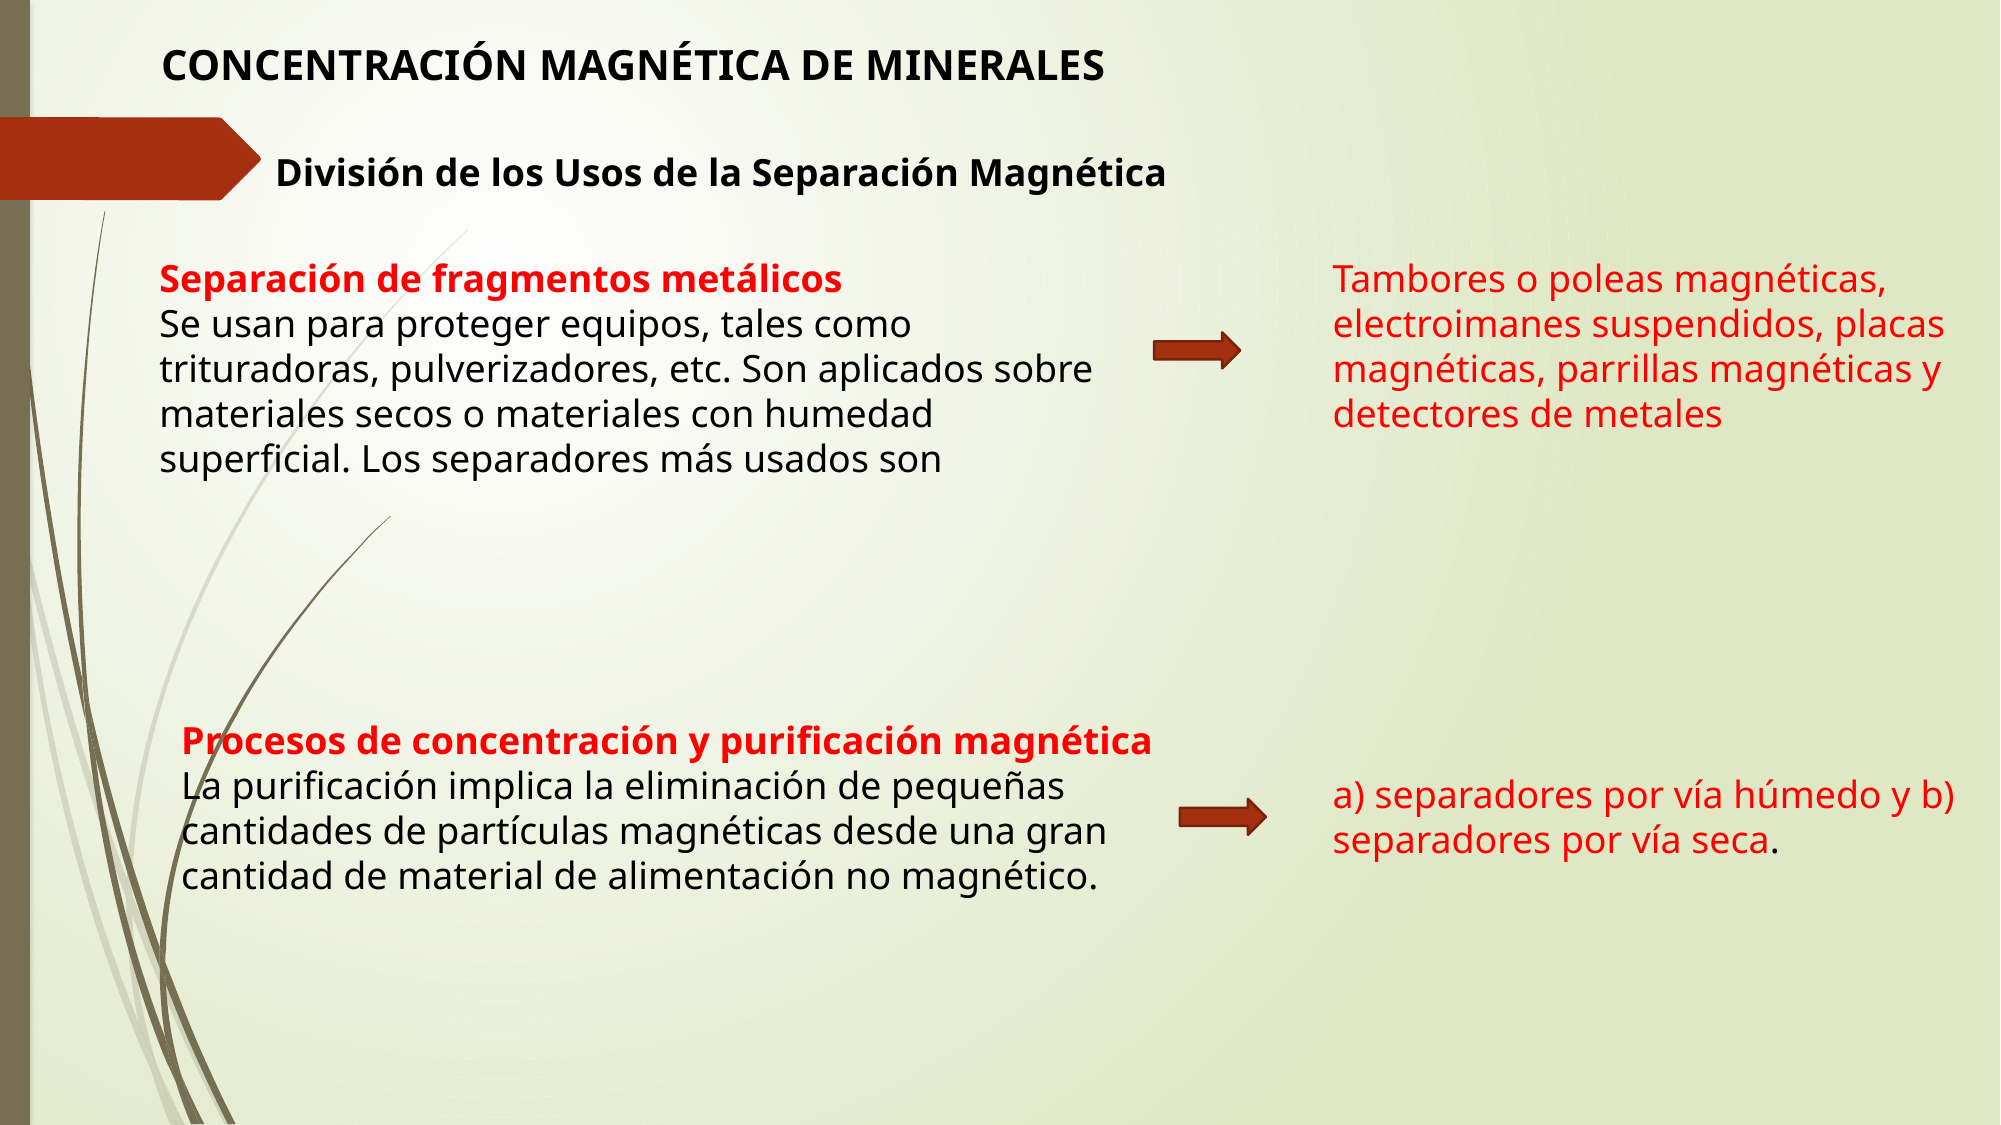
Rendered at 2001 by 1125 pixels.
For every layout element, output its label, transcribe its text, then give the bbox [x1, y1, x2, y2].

text_box División de los Usos de la Separación Magnética [260, 96, 1261, 202]
text_box Separación de fragmentos metálicos Se usan para proteger equipos, tales como trituradoras, pulverizadores, etc. Son aplicados sobre materiales secos o materiales con humedad superficial. Los separadores más usados son [144, 202, 1123, 578]
text_box [1178, 797, 1267, 837]
text_box a) separadores por vía húmedo y b) separadores por vía seca. [1317, 763, 1979, 869]
text_box [1152, 331, 1242, 370]
text_box CONCENTRACIÓN MAGNÉTICA DE MINERALES [147, 31, 1121, 96]
text_box Tambores o poleas magnéticas, electroimanes suspendidos, placas magnéticas, parrillas magnéticas y detectores de metales [1317, 247, 1979, 442]
text_box Procesos de concentración y purificación magnética La purificación implica la eliminación de pequeñas cantidades de partículas magnéticas desde una gran cantidad de material de alimentación no magnético. [166, 709, 1180, 905]
